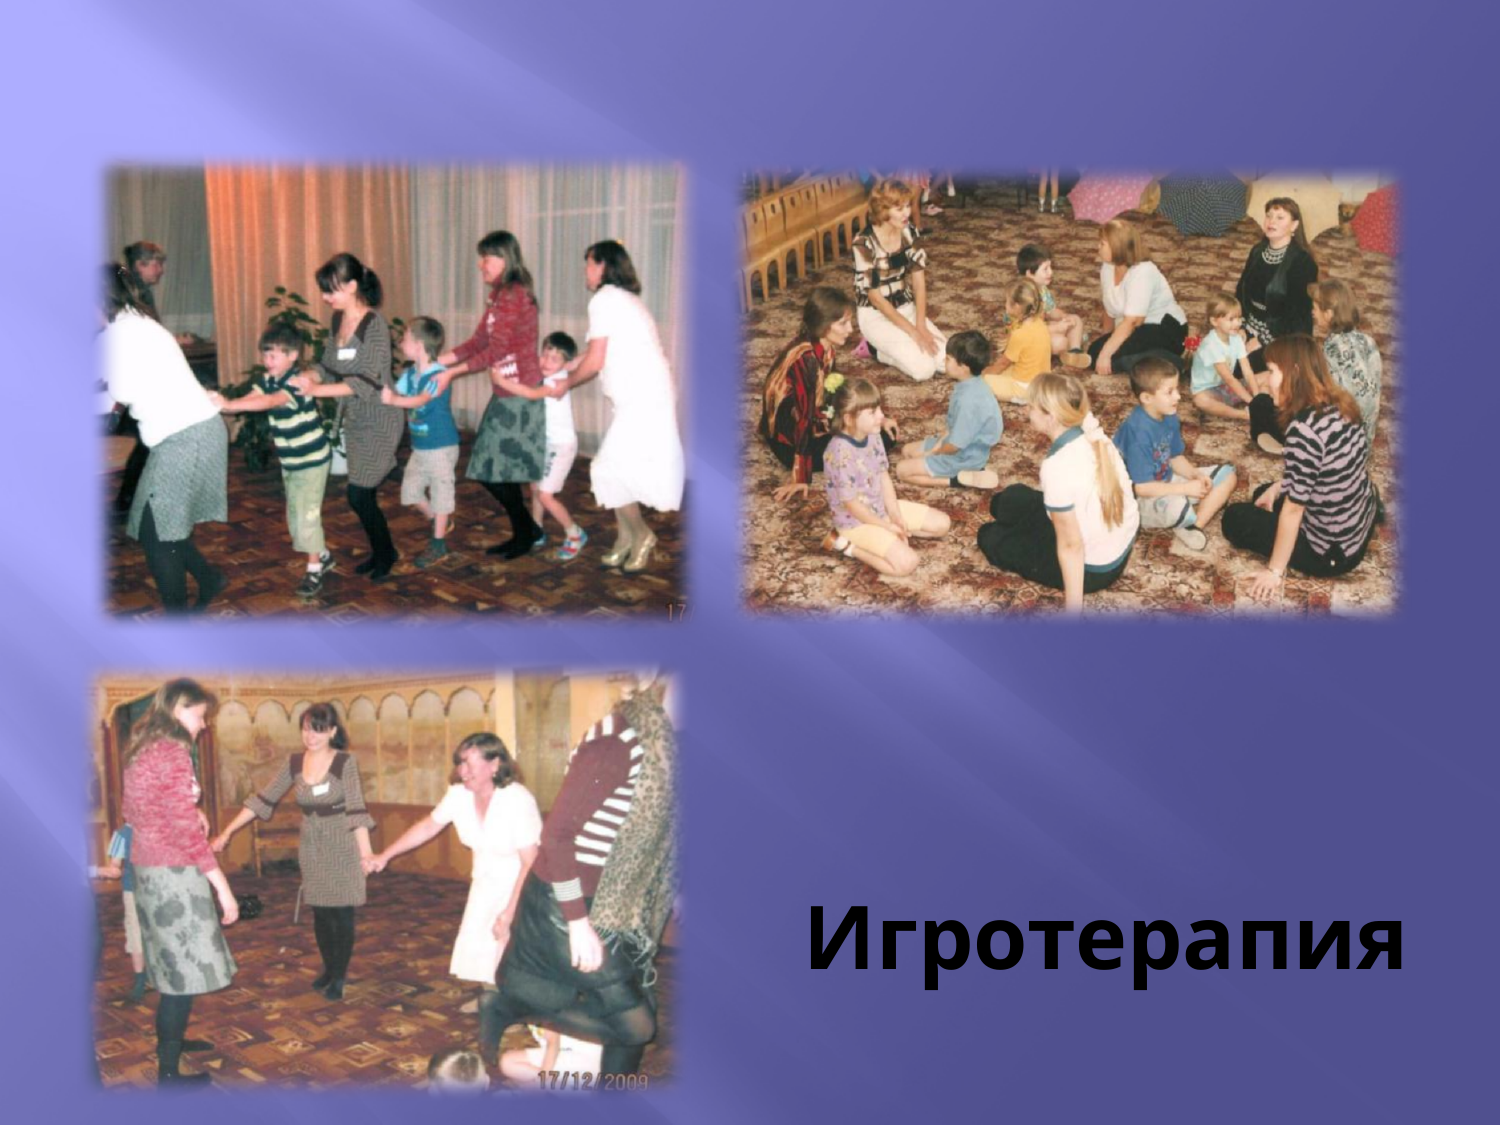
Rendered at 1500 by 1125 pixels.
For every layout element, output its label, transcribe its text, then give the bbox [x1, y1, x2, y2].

title Игротерапия [773, 834, 1459, 1035]
picture [88, 148, 703, 1125]
picture [752, 52, 1388, 738]
